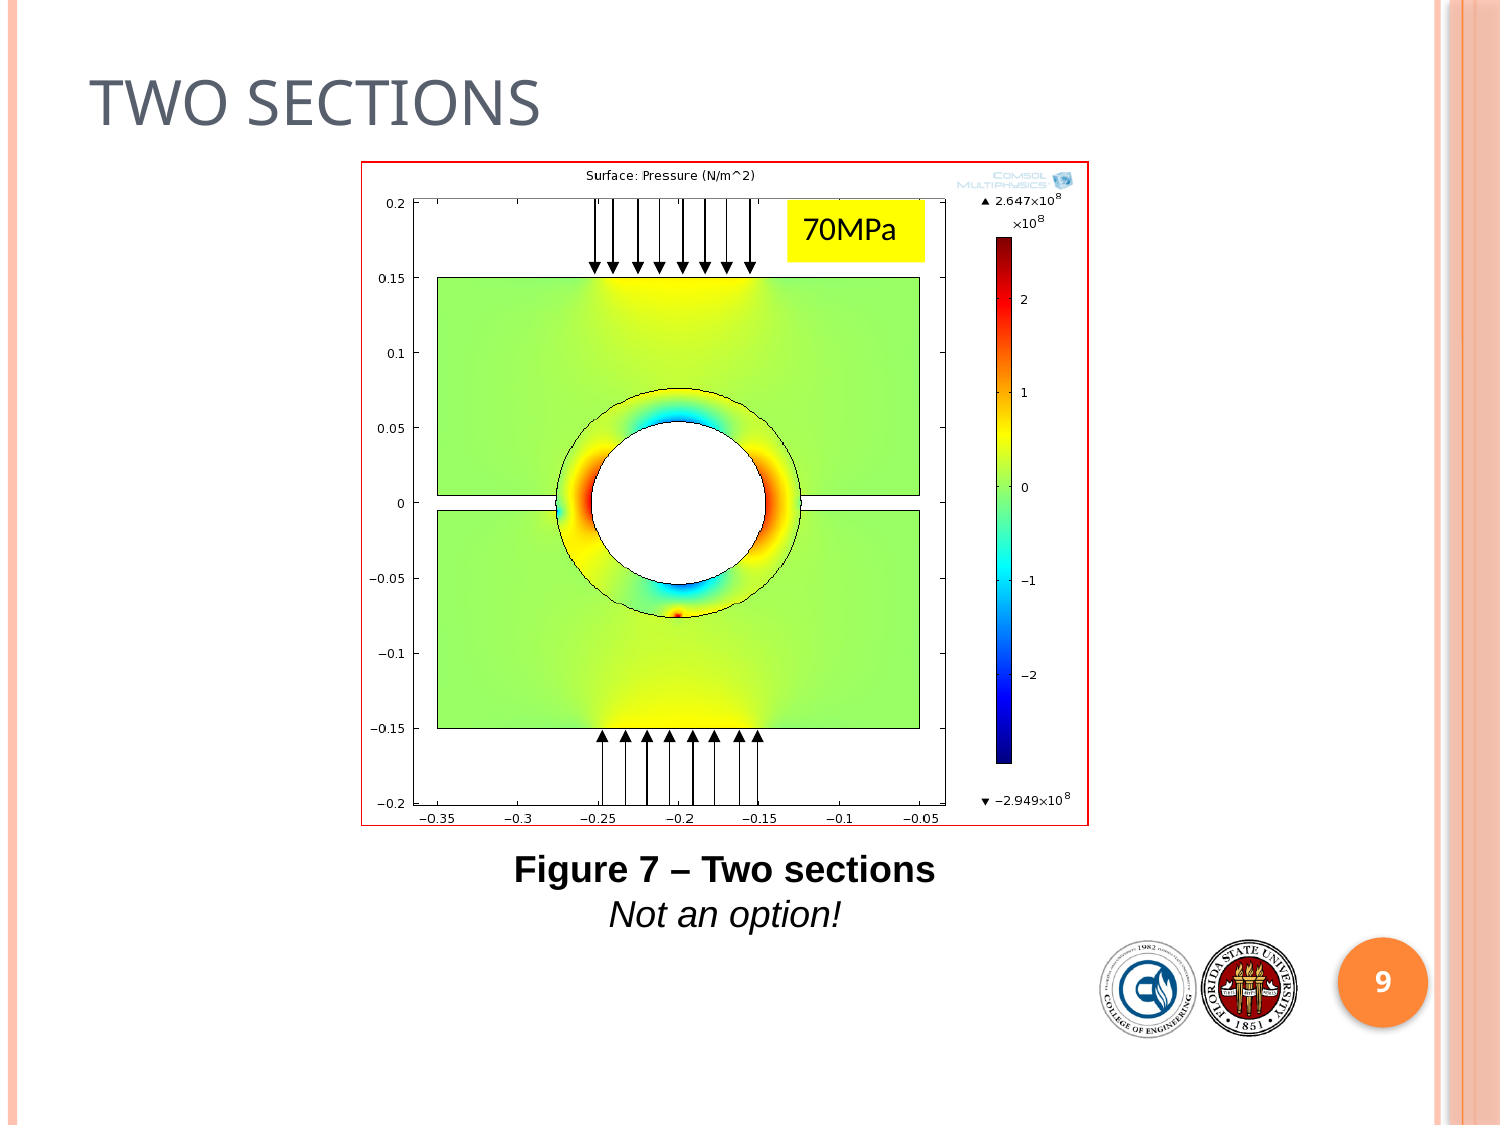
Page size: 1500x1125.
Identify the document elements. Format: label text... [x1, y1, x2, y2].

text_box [594, 198, 751, 275]
picture [361, 161, 1088, 826]
slide_number 9 [1333, 940, 1434, 1026]
text_box Figure 7 – Two sections Not an option! [99, 837, 1350, 943]
title Two sections [75, 37, 1300, 145]
picture [1096, 936, 1302, 1041]
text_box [601, 729, 758, 806]
